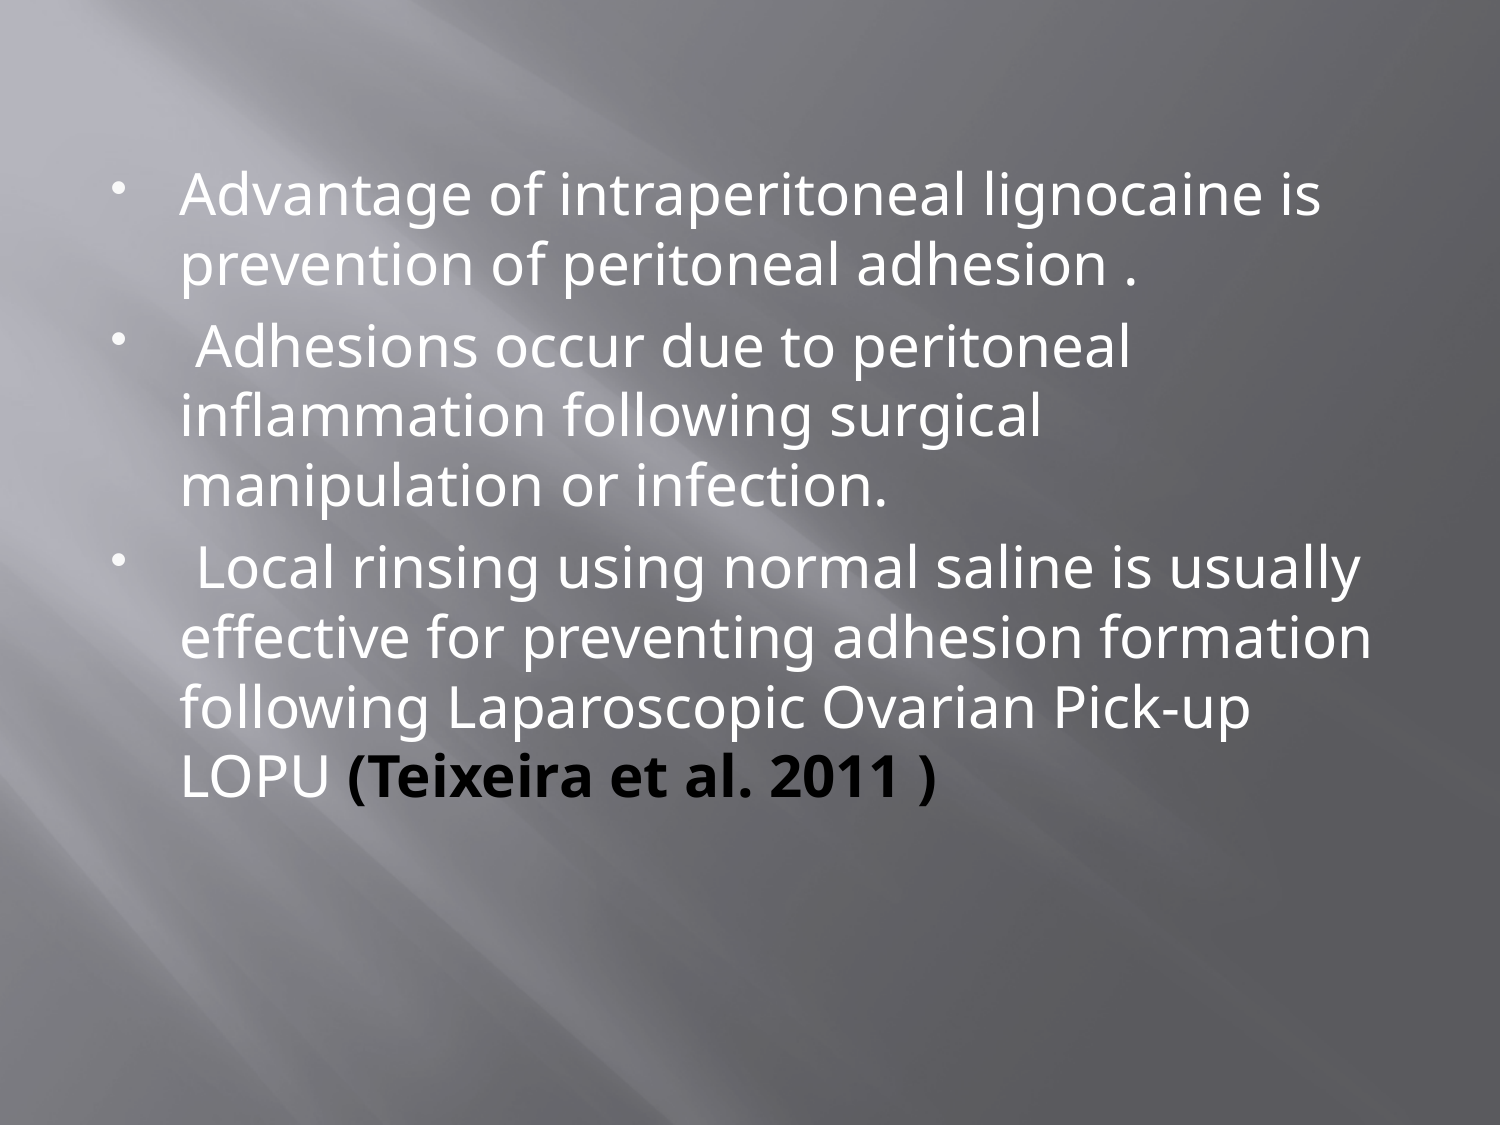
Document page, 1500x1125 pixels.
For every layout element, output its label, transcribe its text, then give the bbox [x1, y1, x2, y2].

list Advantage of intraperitoneal lignocaine is prevention of peritoneal adhesion . Adhesions occur due to peritoneal inflammation following surgical manipulation or infection. Local rinsing using normal saline is usually effective for preventing adhesion formation following Laparoscopic Ovarian Pick-up LOPU (Teixeira et al. 2011 ) [75, 149, 1425, 1063]
